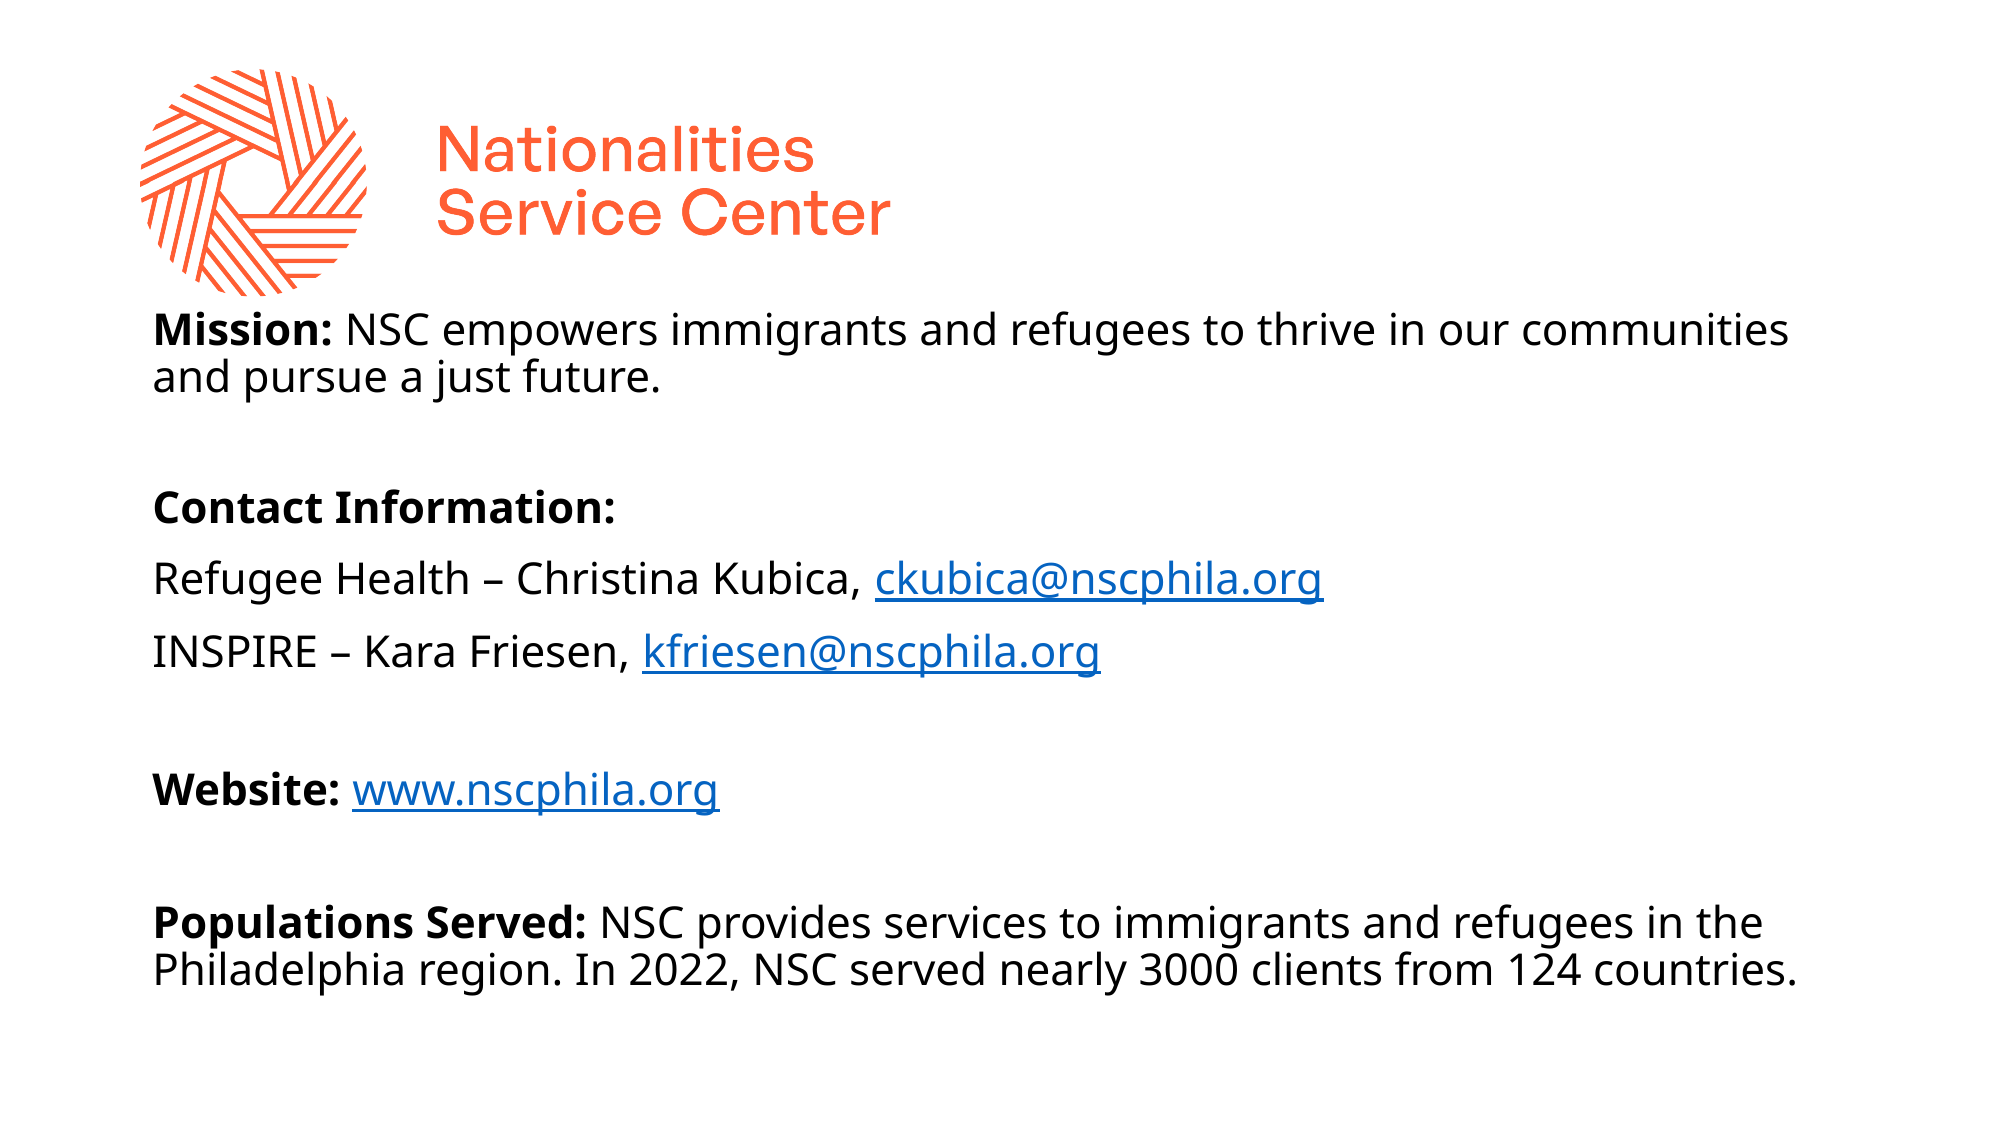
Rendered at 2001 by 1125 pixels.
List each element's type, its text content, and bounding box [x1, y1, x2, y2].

picture [137, 66, 893, 299]
list Mission: NSC empowers immigrants and refugees to thrive in our communities and pursue a just future. Contact Information: Refugee Health – Christina Kubica, ckubica@nscphila.org INSPIRE – Kara Friesen, kfriesen@nscphila.org Website: www.nscphila.org Populations Served: NSC provides services to immigrants and refugees in the Philadelphia region. In 2022, NSC served nearly 3000 clients from 124 countries. [137, 299, 1863, 1014]
